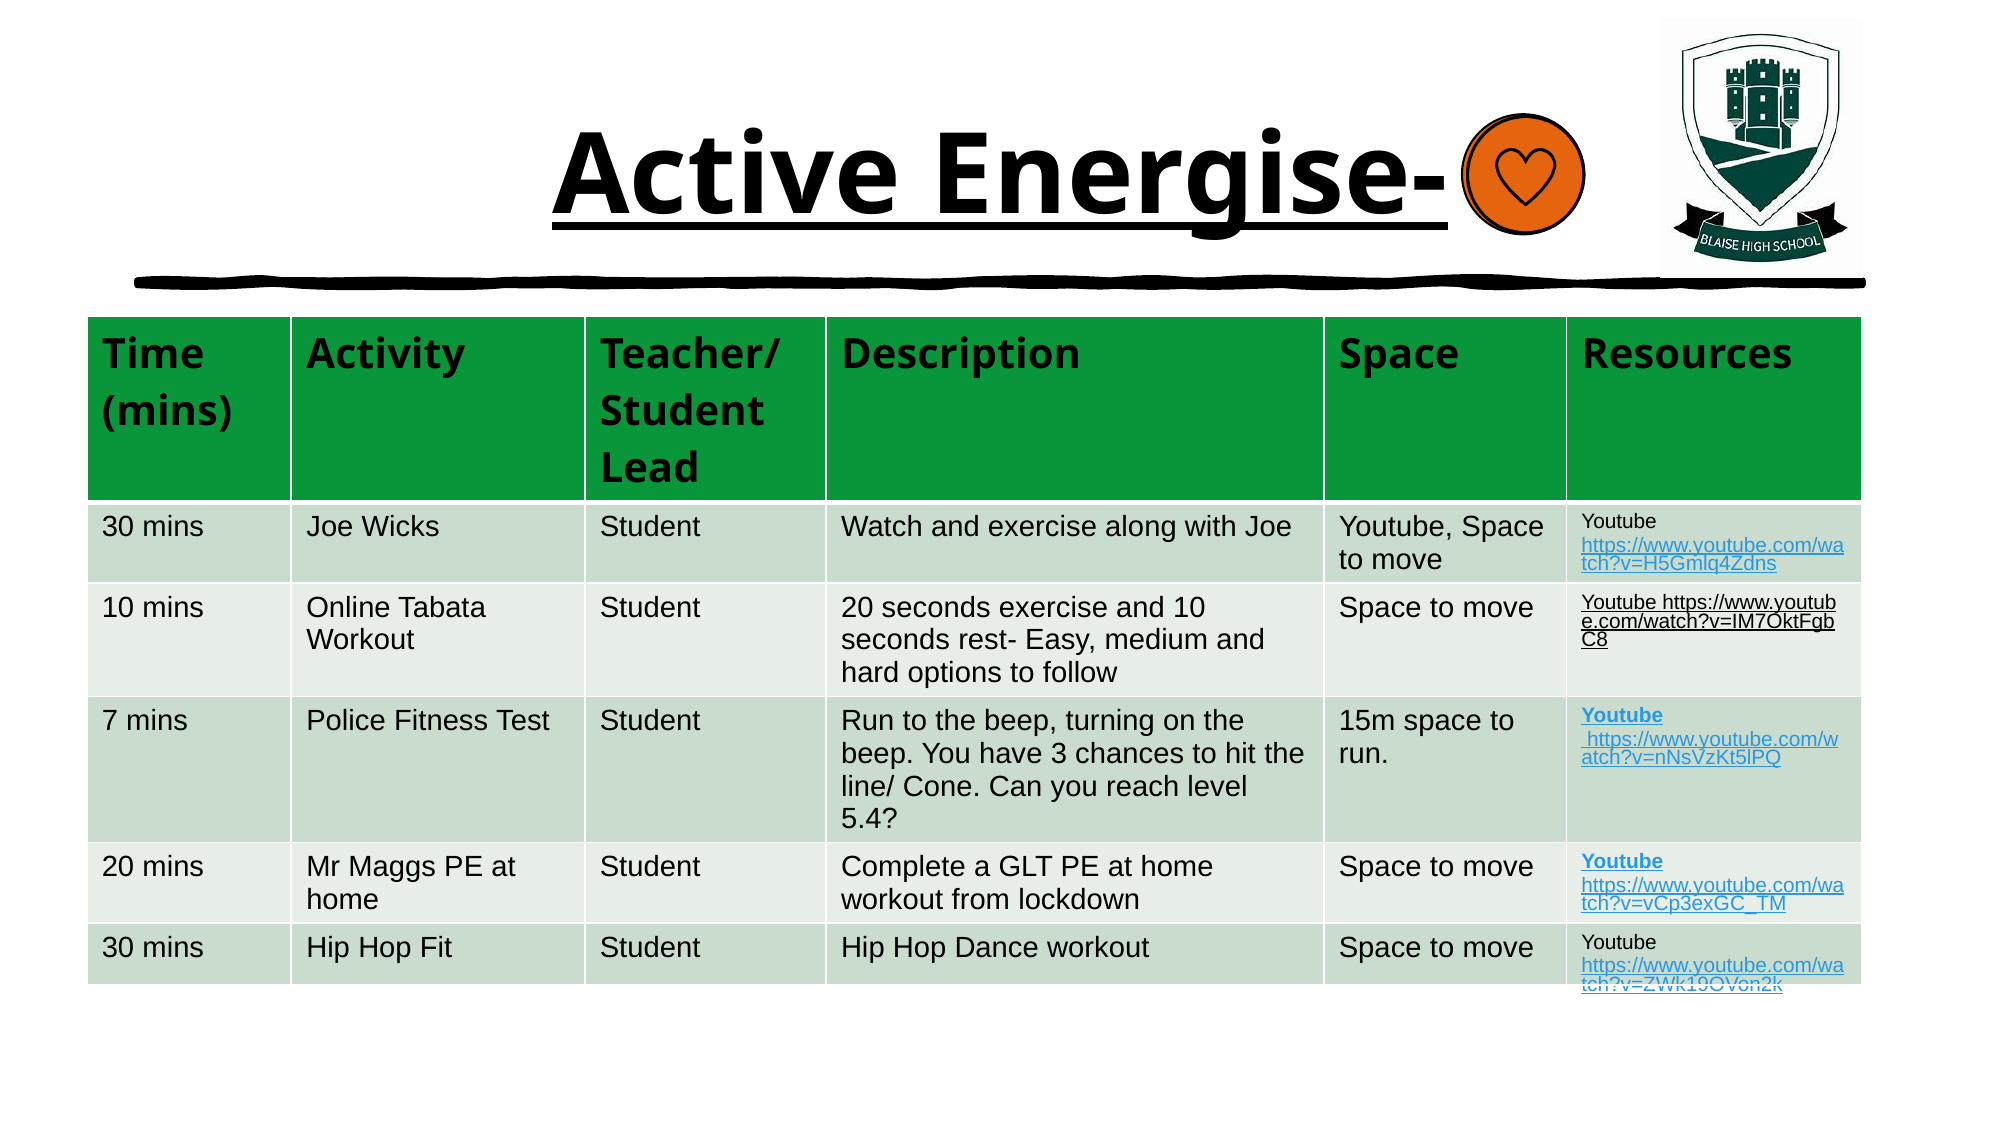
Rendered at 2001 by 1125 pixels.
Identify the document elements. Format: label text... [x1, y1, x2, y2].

table_cell Watch and exercise along with Joe [827, 505, 1323, 582]
table_cell Student [586, 697, 825, 842]
table_cell 10 mins [88, 584, 290, 696]
table_header Teacher/ Student Lead [586, 317, 825, 500]
table_cell 30 mins [88, 505, 290, 582]
table_cell Youtube https://www.youtube.com/watch?v=H5Gmlq4Zdns [1567, 505, 1861, 582]
table_header Space [1325, 317, 1566, 500]
title Active Energise- [137, 59, 1655, 278]
table_cell 30 mins [88, 924, 290, 984]
picture [1450, 99, 1601, 250]
table_header Resources [1567, 317, 1861, 500]
table_cell Hip Hop Dance workout [827, 924, 1323, 984]
table_cell Student [586, 584, 825, 696]
table_cell Youtube https://www.youtube.com/watch?v=ZWk19OVon2k [1567, 924, 1861, 984]
table_cell 15m space to run. [1325, 697, 1566, 842]
table_cell Online Tabata Workout [292, 584, 584, 696]
table_cell Hip Hop Fit [292, 924, 584, 984]
table_cell 20 seconds exercise and 10 seconds rest- Easy, medium and hard options to follow [827, 584, 1323, 696]
table_cell Space to move [1325, 843, 1566, 922]
table_cell Youtube https://www.youtube.com/watch?v=vCp3exGC_TM [1567, 843, 1861, 922]
table_cell Youtube https://www.youtube.com/watch?v=IM7OktFgbC8 [1567, 584, 1861, 696]
table_header Time (mins) [88, 317, 290, 500]
table_cell Joe Wicks [292, 505, 584, 582]
picture [1660, 18, 1863, 278]
table_cell Youtube, Space to move [1325, 505, 1566, 582]
table_cell Student [586, 505, 825, 582]
table_cell Youtube https://www.youtube.com/watch?v=nNsVzKt5lPQ [1567, 697, 1861, 842]
table_cell Mr Maggs PE at home [292, 843, 584, 922]
table_cell 7 mins [88, 697, 290, 842]
table_cell Run to the beep, turning on the beep. You have 3 chances to hit the line/ Cone. Can you reach level 5.4? [827, 697, 1323, 842]
table_cell Police Fitness Test [292, 697, 584, 842]
table_cell Student [586, 924, 825, 984]
table_cell Space to move [1325, 584, 1566, 696]
table_cell Complete a GLT PE at home workout from lockdown [827, 843, 1323, 922]
table_header Activity [292, 317, 584, 500]
table_cell 20 mins [88, 843, 290, 922]
table_cell Student [586, 843, 825, 922]
table_cell Space to move [1325, 924, 1566, 984]
table_header Description [827, 317, 1323, 500]
